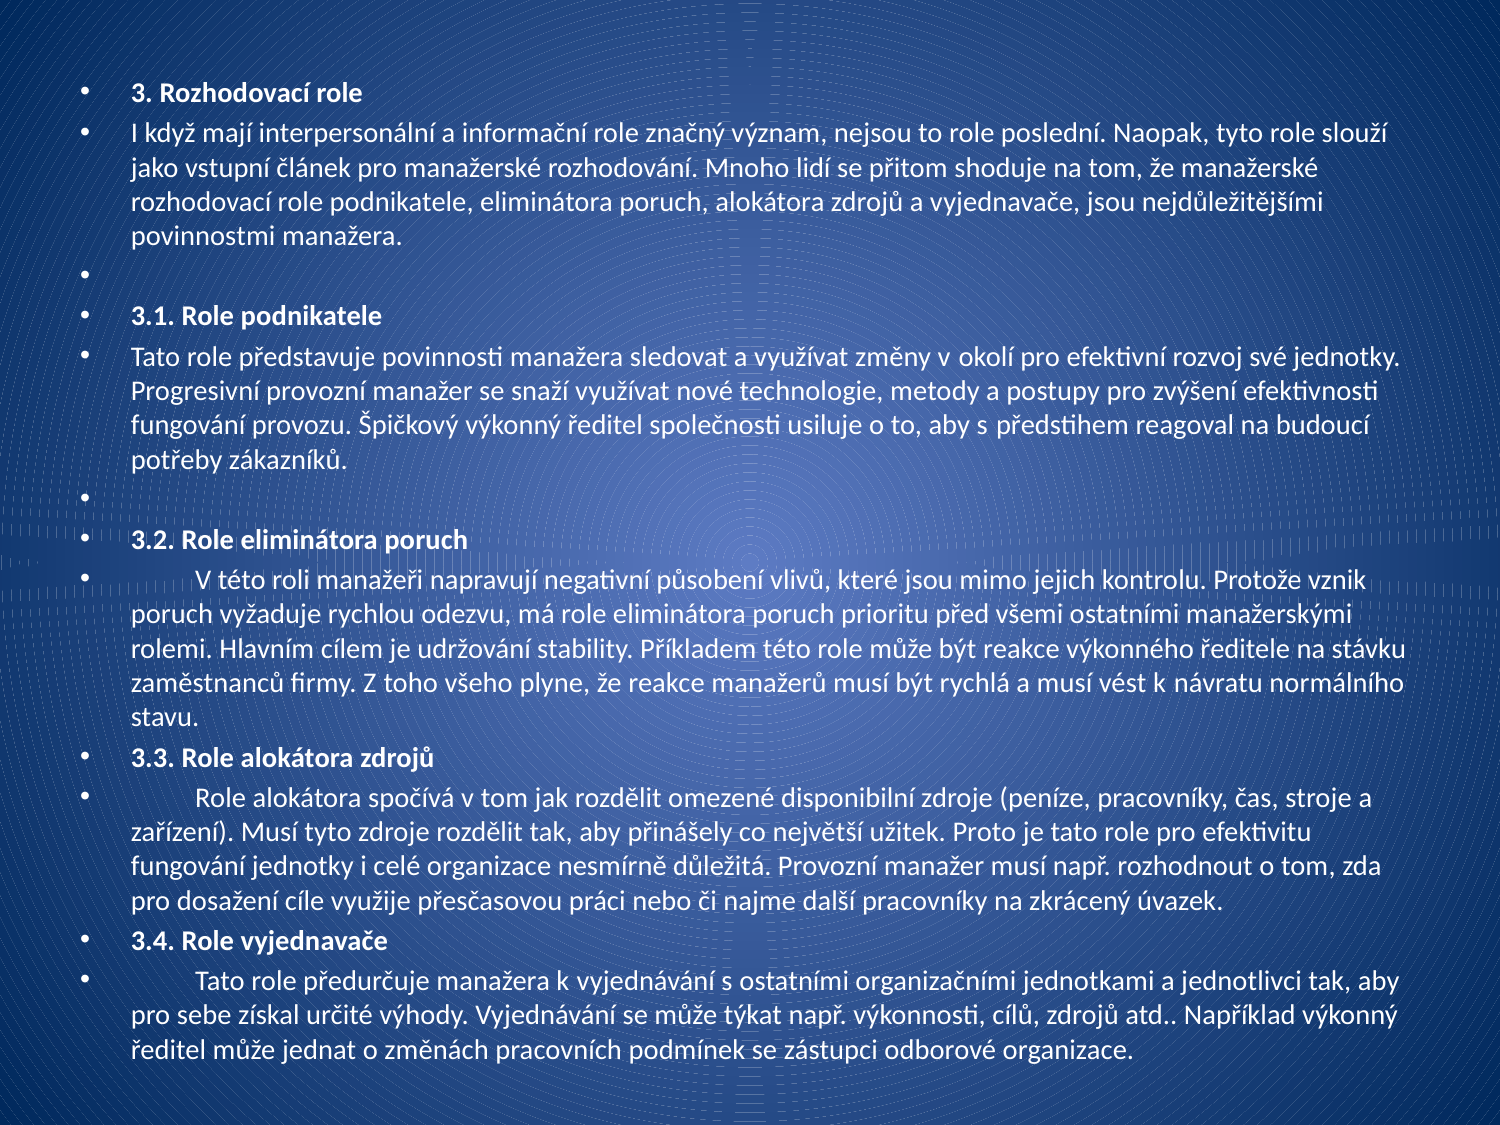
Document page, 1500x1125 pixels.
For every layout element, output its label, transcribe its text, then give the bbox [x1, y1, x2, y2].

list 3. Rozhodovací role I když mají interpersonální a informační role značný význam, nejsou to role poslední. Naopak, tyto role slouží jako vstupní článek pro manažerské rozhodování. Mnoho lidí se přitom shoduje na tom, že manažerské rozhodovací role podnikatele, eliminátora poruch, alokátora zdrojů a vyjednavače, jsou nejdůležitějšími povinnostmi manažera. 3.1. Role podnikatele Tato role představuje povinnosti manažera sledovat a využívat změny v okolí pro efektivní rozvoj své jednotky. Progresivní provozní manažer se snaží využívat nové technologie, metody a postupy pro zvýšení efektivnosti fungování provozu. Špičkový výkonný ředitel společnosti usiluje o to, aby s předstihem reagoval na budoucí potřeby zákazníků. 3.2. Role eliminátora poruch V této roli manažeři napravují negativní působení vlivů, které jsou mimo jejich kontrolu. Protože vznik poruch vyžaduje rychlou odezvu, má role eliminátora poruch prioritu před všemi ostatními manažerskými rolemi. Hlavním cílem je udržování stability. Příkladem této role může být reakce výkonného ředitele na stávku zaměstnanců firmy. Z toho všeho plyne, že reakce manažerů musí být rychlá a musí vést k návratu normálního stavu. 3.3. Role alokátora zdrojů Role alokátora spočívá v tom jak rozdělit omezené disponibilní zdroje (peníze, pracovníky, čas, stroje a zařízení). Musí tyto zdroje rozdělit tak, aby přinášely co největší užitek. Proto je tato role pro efektivitu fungování jednotky i celé organizace nesmírně důležitá. Provozní manažer musí např. rozhodnout o tom, zda pro dosažení cíle využije přesčasovou práci nebo či najme další pracovníky na zkrácený úvazek. 3.4. Role vyjednavače Tato role předurčuje manažera k vyjednávání s ostatními organizačními jednotkami a jednotlivci tak, aby pro sebe získal určité výhody. Vyjednávání se může týkat např. výkonnosti, cílů, zdrojů atd.. Například výkonný ředitel může jednat o změnách pracovních podmínek se zástupci odborové organizace. [64, 66, 1425, 1094]
